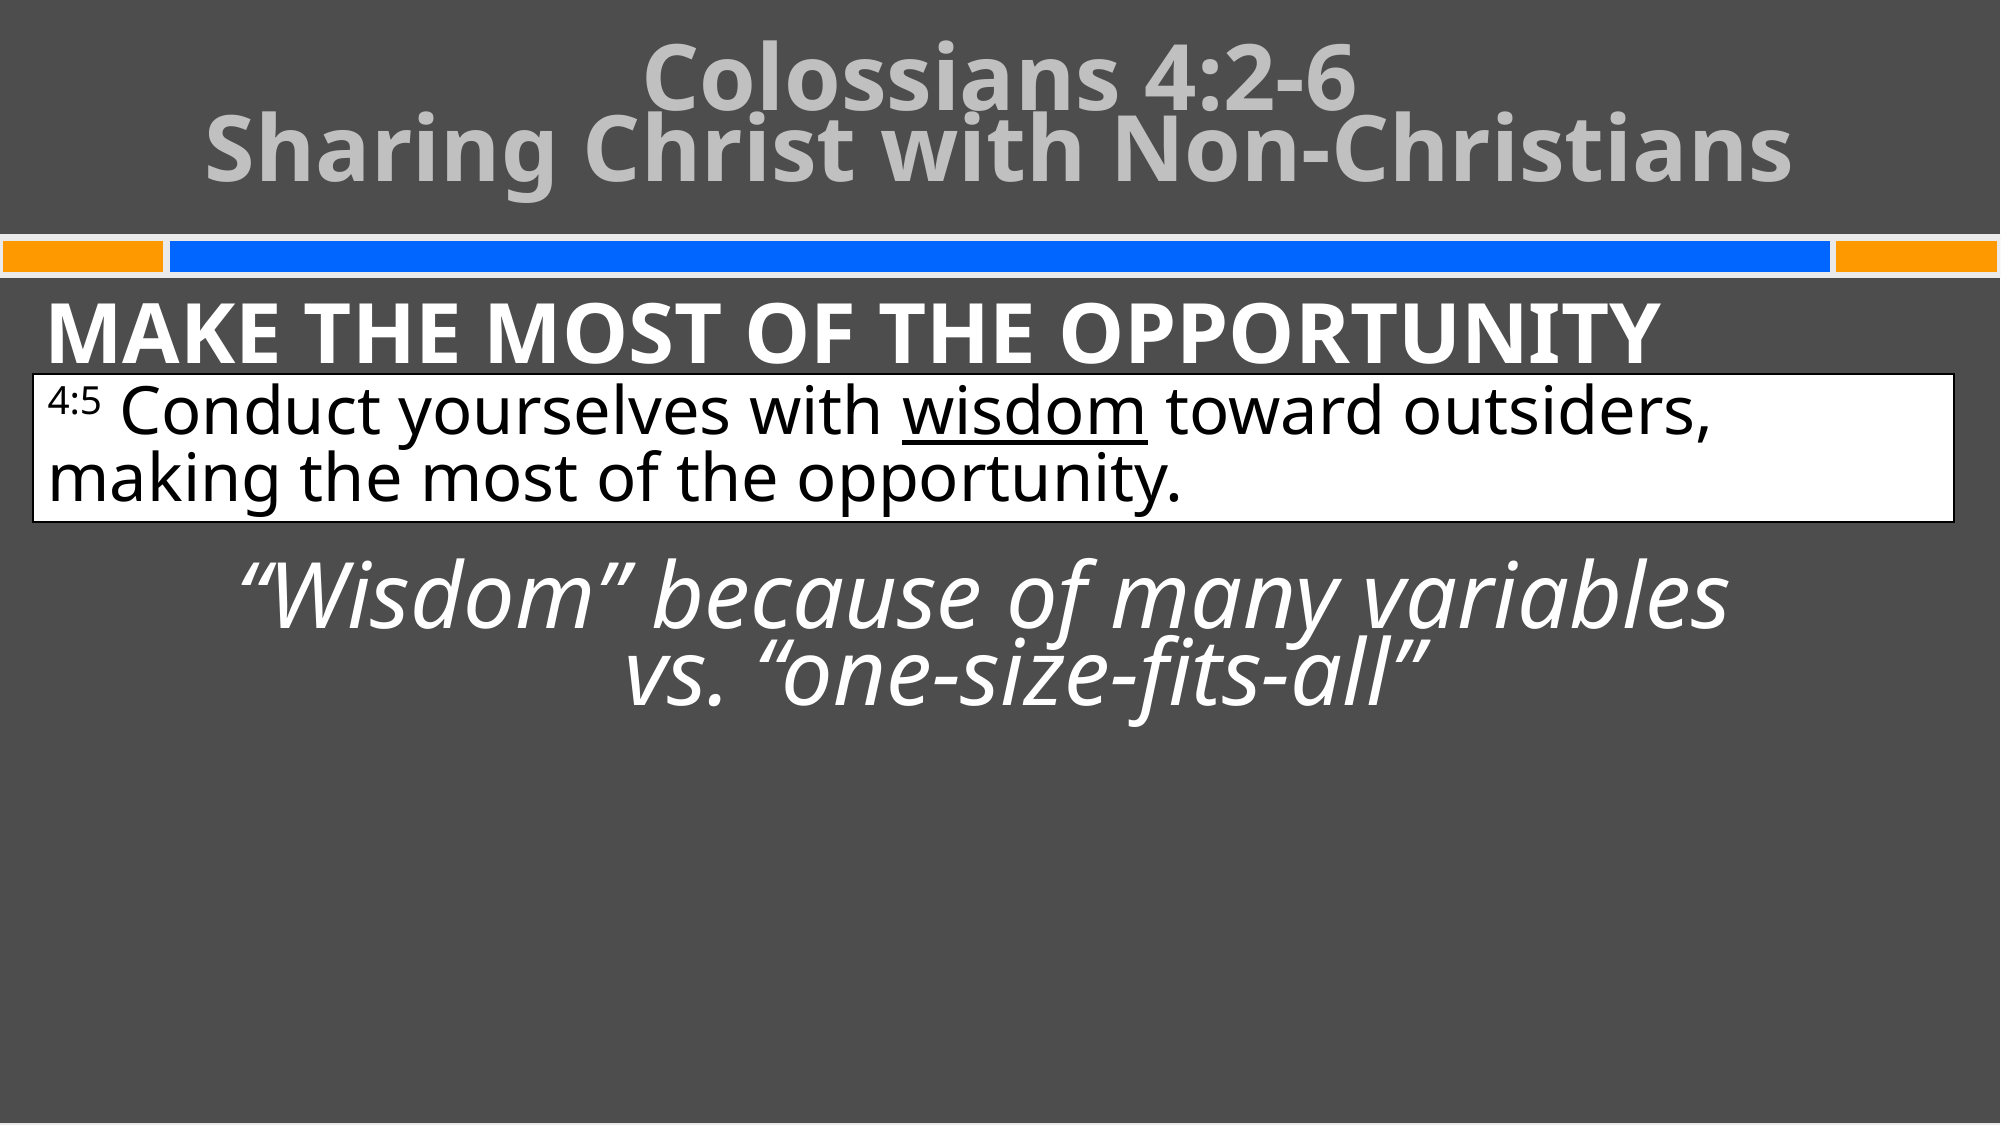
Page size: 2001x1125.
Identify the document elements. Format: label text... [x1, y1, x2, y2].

list MAKE THE MOST OF THE OPPORTUNITY “Wisdom” because of many variables vs. “one-size-fits-all” [29, 299, 1964, 1101]
title Colossians 4:2-6 Sharing Christ with Non-Christians [99, 44, 1901, 213]
text_box 4:5 Conduct yourselves with wisdom toward outsiders, making the most of the opportunity. [33, 373, 1955, 523]
